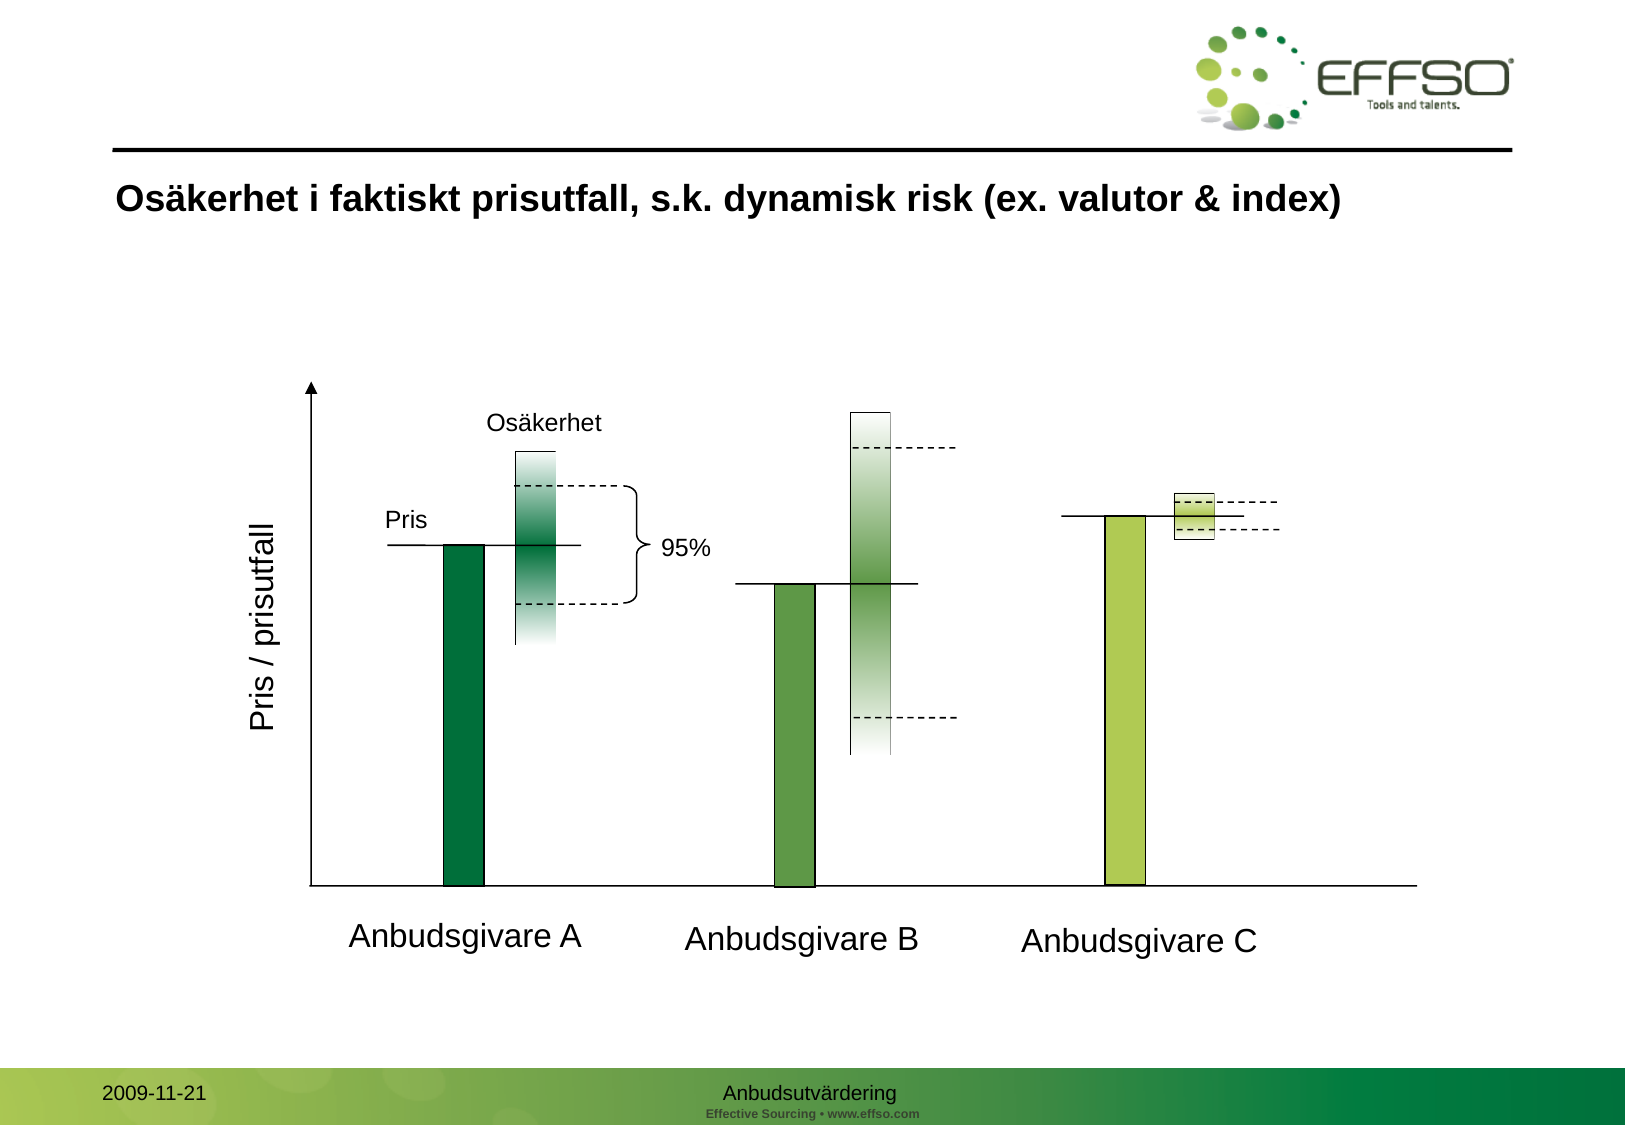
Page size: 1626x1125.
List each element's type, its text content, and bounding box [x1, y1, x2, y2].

text_box [1173, 517, 1215, 540]
text_box 95% [655, 525, 718, 568]
picture [0, 1068, 1625, 1125]
text_box Pris [378, 497, 434, 540]
text_box [849, 412, 891, 583]
text_box [443, 546, 485, 886]
text_box Anbudsutvärdering [552, 1079, 1068, 1112]
text_box Osäkerhet [480, 400, 608, 443]
text_box [849, 584, 891, 755]
picture [1178, 13, 1531, 149]
text_box [515, 546, 556, 645]
text_box [1173, 492, 1215, 516]
text_box [515, 451, 556, 545]
title Osäkerhet i faktiskt prisutfall, s.k. dynamisk risk (ex. valutor & index) [103, 162, 1513, 300]
text_box Pris / prisutfall [233, 517, 286, 739]
text_box Anbudsgivare B [678, 910, 926, 963]
text_box [1105, 517, 1146, 885]
text_box [305, 381, 318, 887]
text_box 2009-11-21 [102, 1079, 482, 1113]
text_box [774, 584, 816, 887]
text_box [623, 485, 650, 604]
text_box Anbudsgivare A [342, 908, 589, 960]
text_box Anbudsgivare C [1015, 913, 1264, 966]
